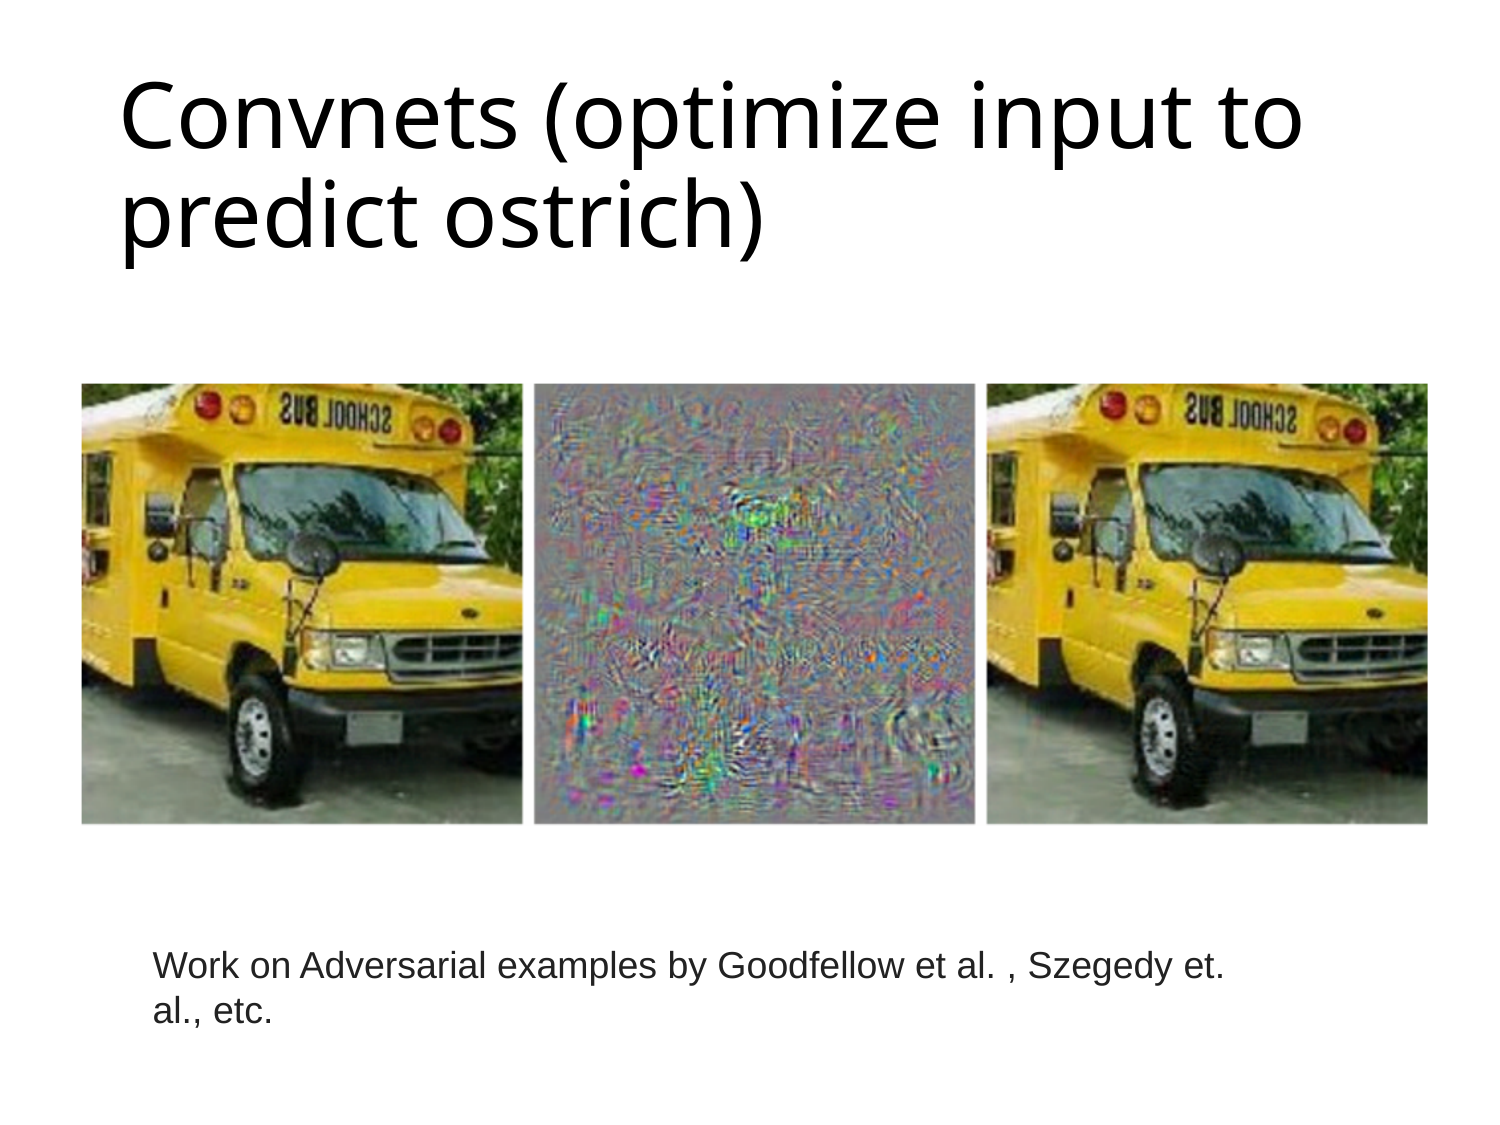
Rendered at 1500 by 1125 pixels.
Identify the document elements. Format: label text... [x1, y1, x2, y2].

text_box Work on Adversarial examples by Goodfellow et al. , Szegedy et. al., etc. [137, 933, 1267, 1039]
title Convnets (optimize input to predict ostrich) [103, 59, 1397, 278]
picture [50, 356, 1453, 838]
